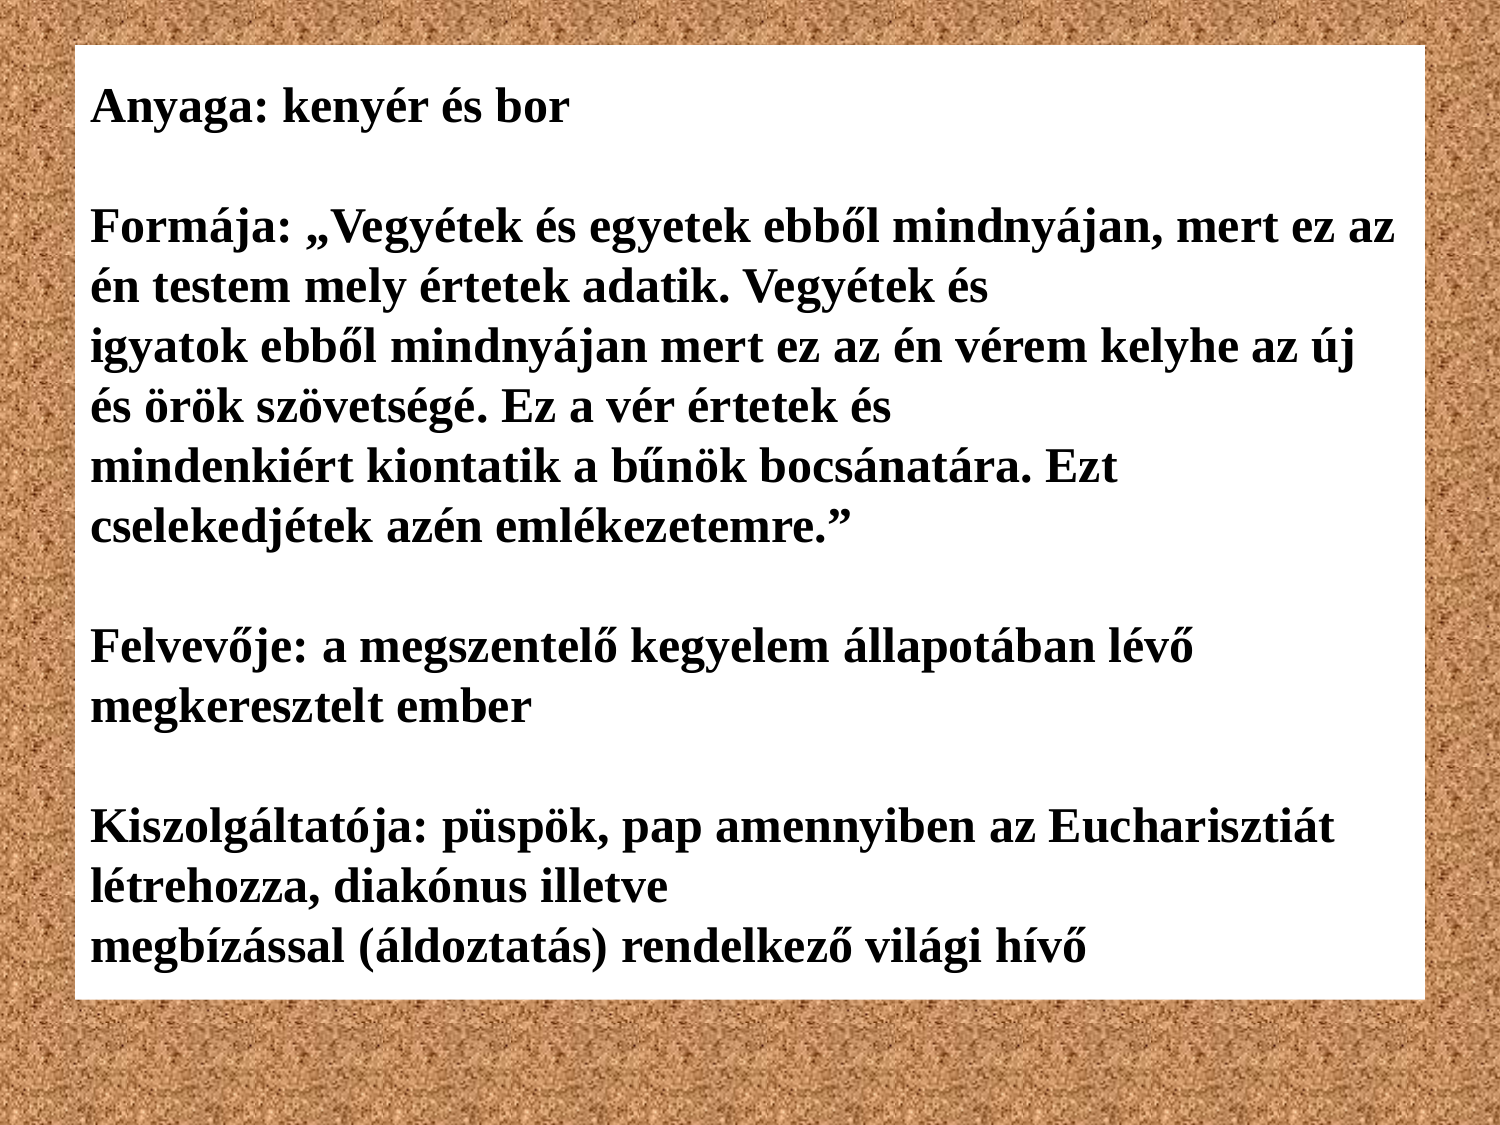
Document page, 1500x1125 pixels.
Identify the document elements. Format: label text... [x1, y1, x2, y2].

title Anyaga: kenyér és bor Formája: „Vegyétek és egyetek ebből mindnyájan, mert ez az én testem mely értetek adatik. Vegyétek és igyatok ebből mindnyájan mert ez az én vérem kelyhe az új és örök szövetségé. Ez a vér értetek és mindenkiért kiontatik a bűnök bocsánatára. Ezt cselekedjétek azén emlékezetemre.” Felvevője: a megszentelő kegyelem állapotában lévő megkeresztelt ember Kiszolgáltatója: püspök, pap amennyiben az Eucharisztiát létrehozza, diakónus illetve megbízással (áldoztatás) rendelkező világi hívő [75, 45, 1425, 1000]
picture [0, 0, 1500, 1125]
